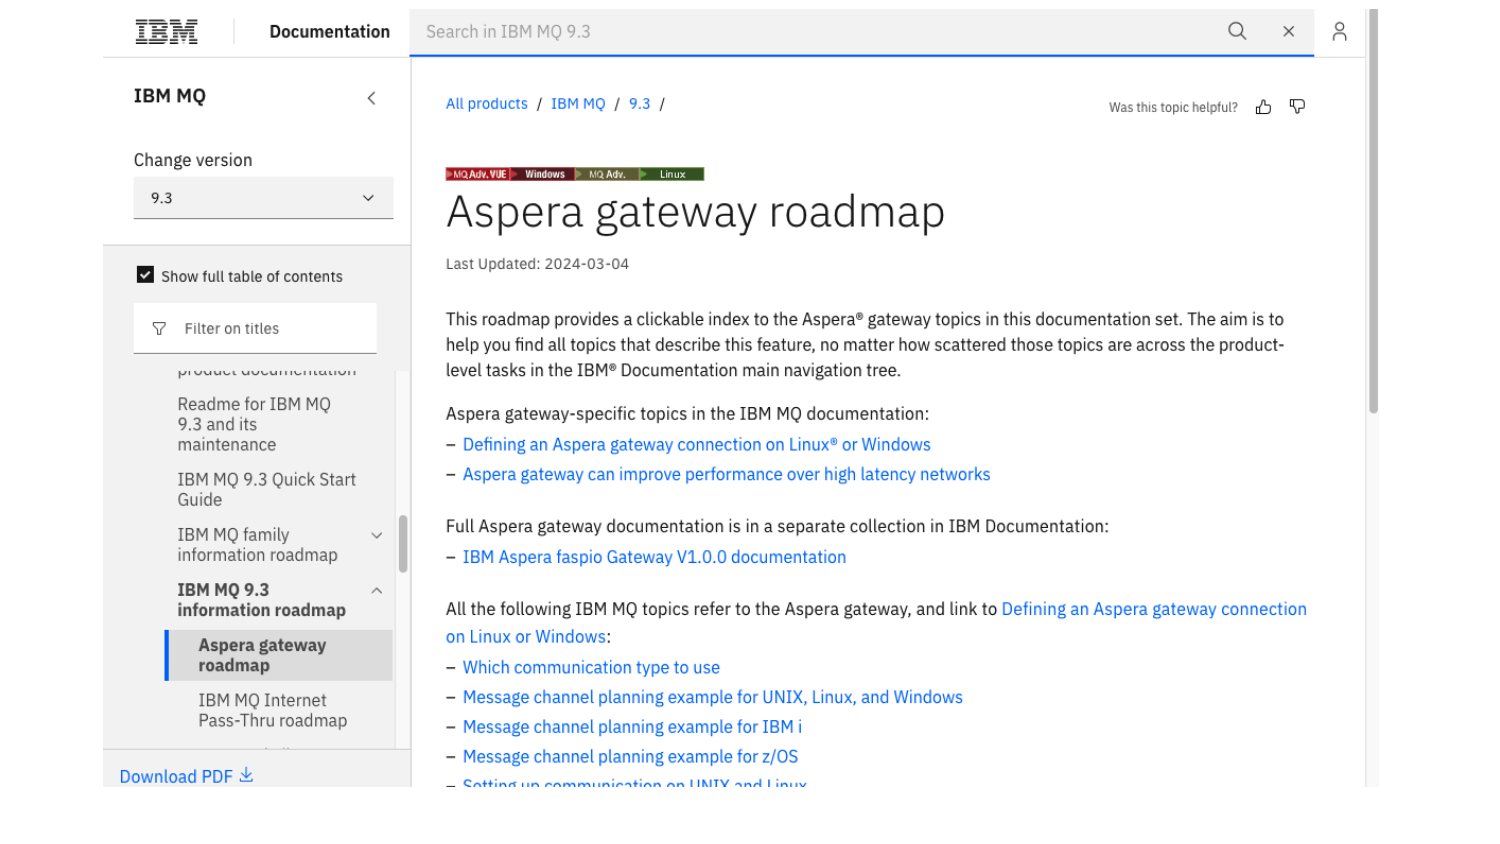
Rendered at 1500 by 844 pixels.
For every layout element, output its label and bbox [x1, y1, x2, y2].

picture [103, 9, 1379, 787]
